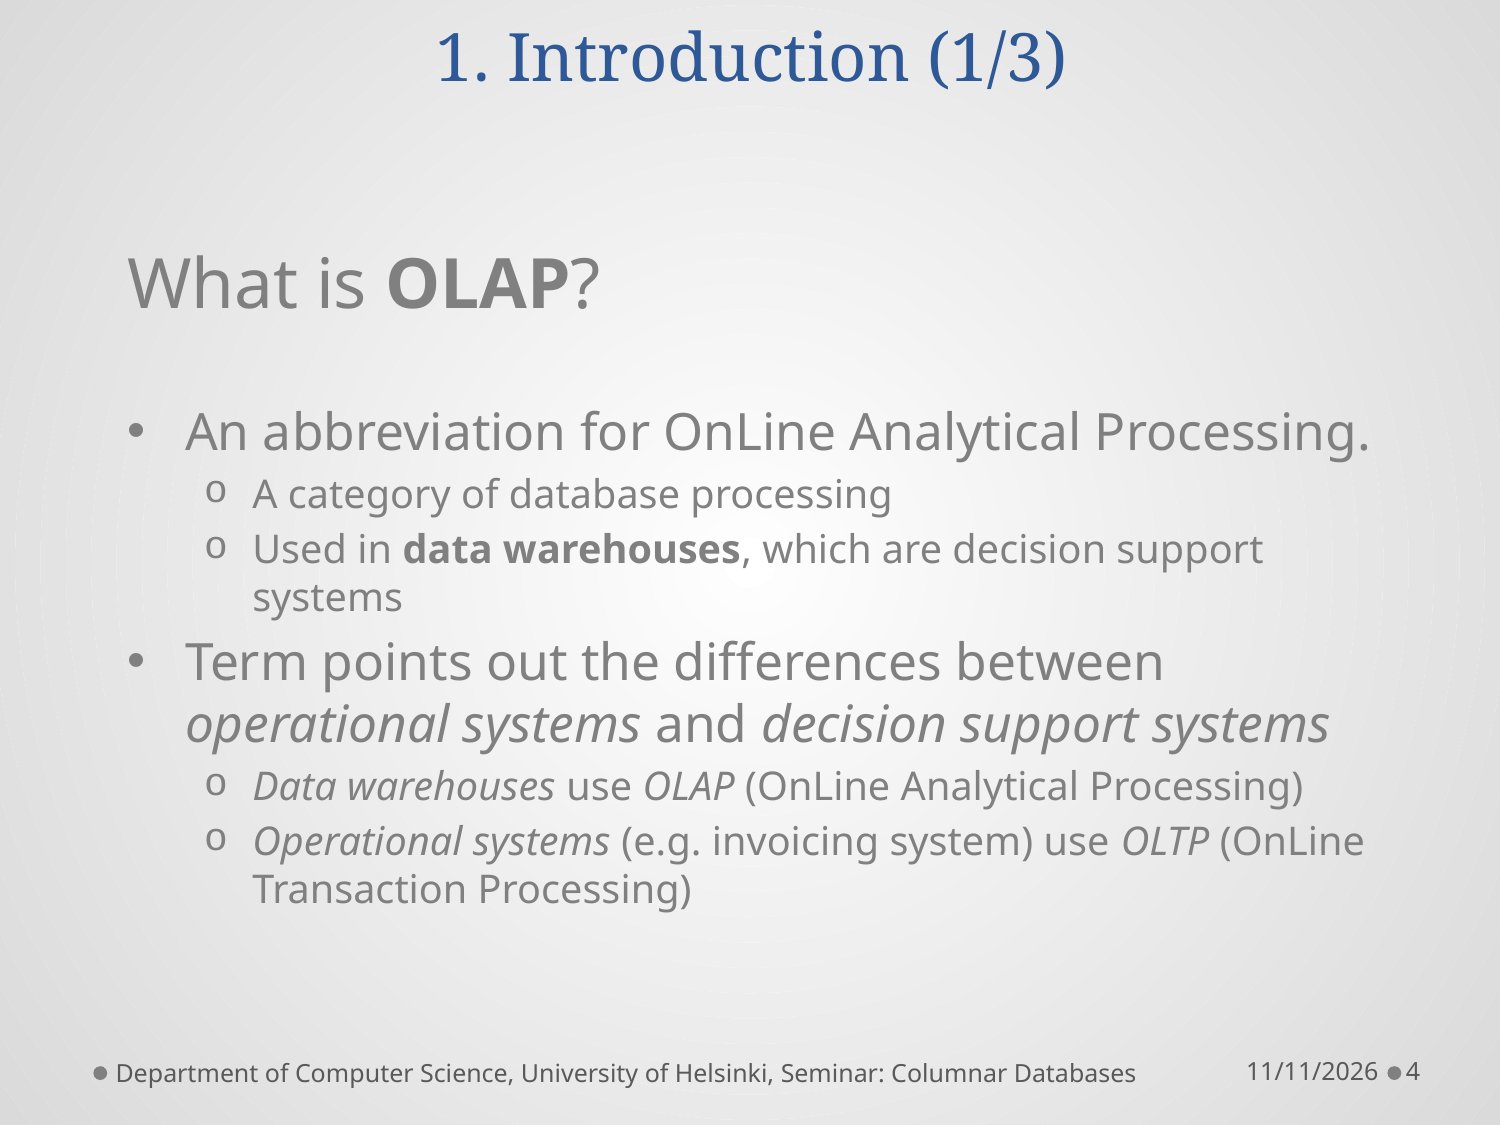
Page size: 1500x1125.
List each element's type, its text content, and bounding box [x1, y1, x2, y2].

footer Department of Computer Science, University of Helsinki, Seminar: Columnar Databases [108, 1042, 1199, 1103]
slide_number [1199, 1042, 1387, 1103]
title 1. Introduction (1/3) [76, 30, 1427, 102]
slide_number 4 [1401, 1042, 1494, 1103]
list What is OLAP? An abbreviation for OnLine Analytical Processing. A category of database processing Used in data warehouses, which are decision support systems Term points out the differences between operational systems and decision support systems Data warehouses use OLAP (OnLine Analytical Processing) Operational systems (e.g. invoicing system) use OLTP (OnLine Transaction Processing) [112, 231, 1400, 976]
